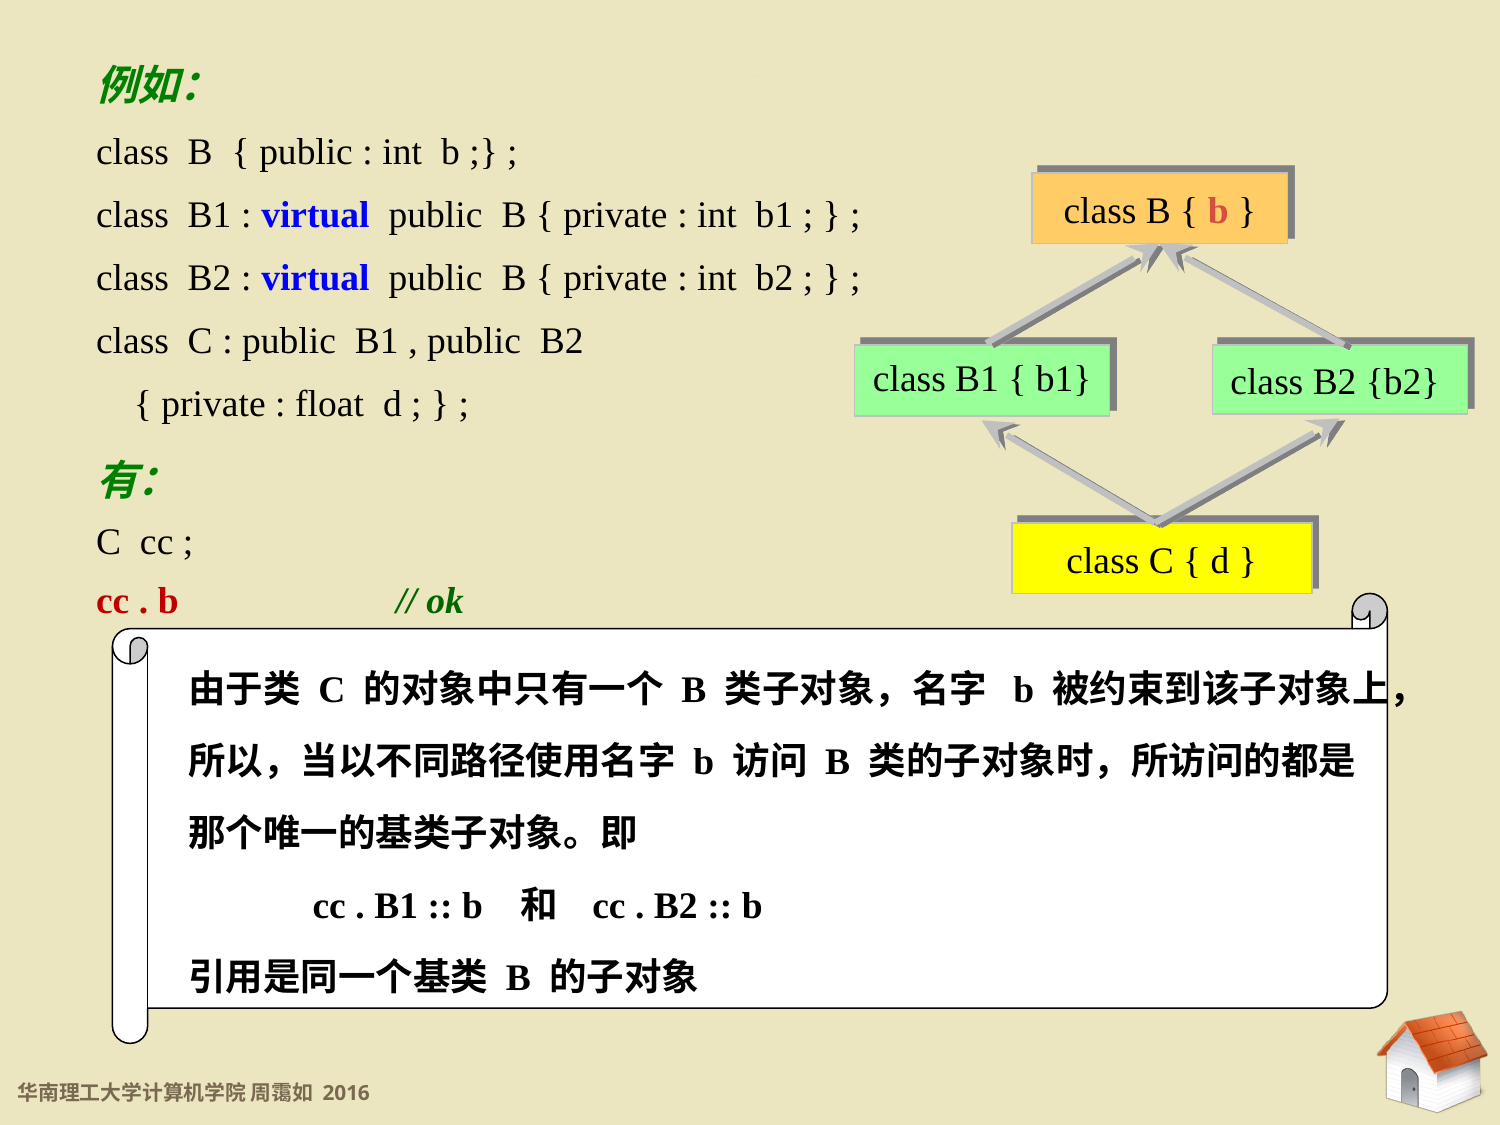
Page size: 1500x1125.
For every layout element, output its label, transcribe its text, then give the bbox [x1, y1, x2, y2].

picture [1375, 999, 1488, 1124]
text_box 由于类 C 的对象中只有一个 B 类子对象，名字 b 被约束到该子对象上， 所以，当以不同路径使用名字 b 访问 B 类的子对象时，所访问的都是 那个唯一的基类子对象。即 cc . B1 :: b 和 cc . B2 :: b 引用是同一个基类 B 的子对象 [112, 593, 1388, 1044]
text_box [981, 418, 1340, 524]
text_box 有： C cc ; cc . b // ok [81, 430, 844, 629]
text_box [854, 344, 1468, 417]
title 8.5.2 虚基类 [137, 68, 1375, 256]
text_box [985, 243, 1345, 346]
text_box 例如： class B { public : int b ;} ; class B1 : virtual public B { private : int b1 ; } ; class B2 : virtual public B { private : int b2 ; } ; class C : public B1 , public B2 { private : float d ; } ; [81, 31, 888, 432]
text_box class C { d } [1011, 531, 1312, 594]
